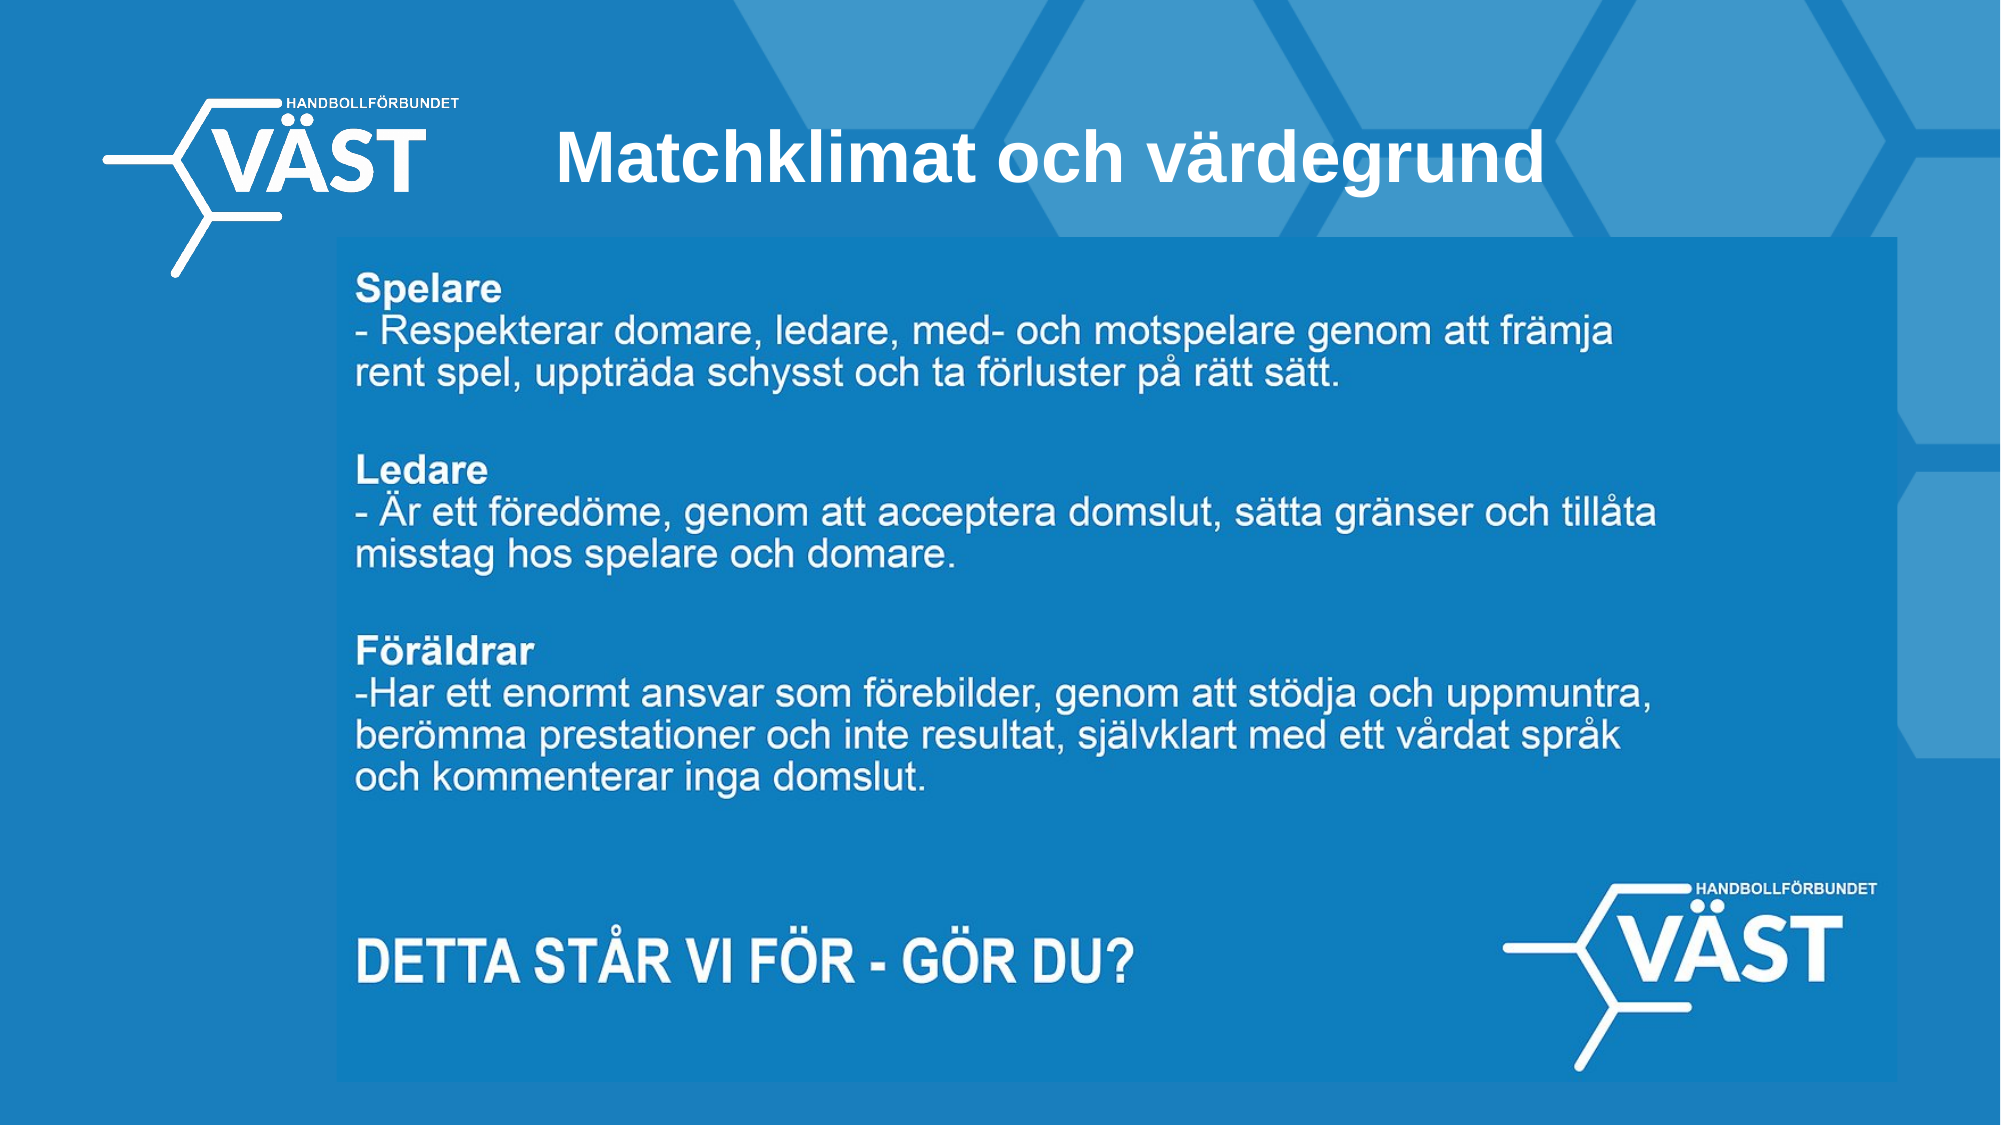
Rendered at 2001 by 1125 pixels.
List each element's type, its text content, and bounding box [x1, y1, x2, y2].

text_box Matchklimat och värdegrund [540, 101, 1583, 204]
picture [0, 0, 2001, 1125]
